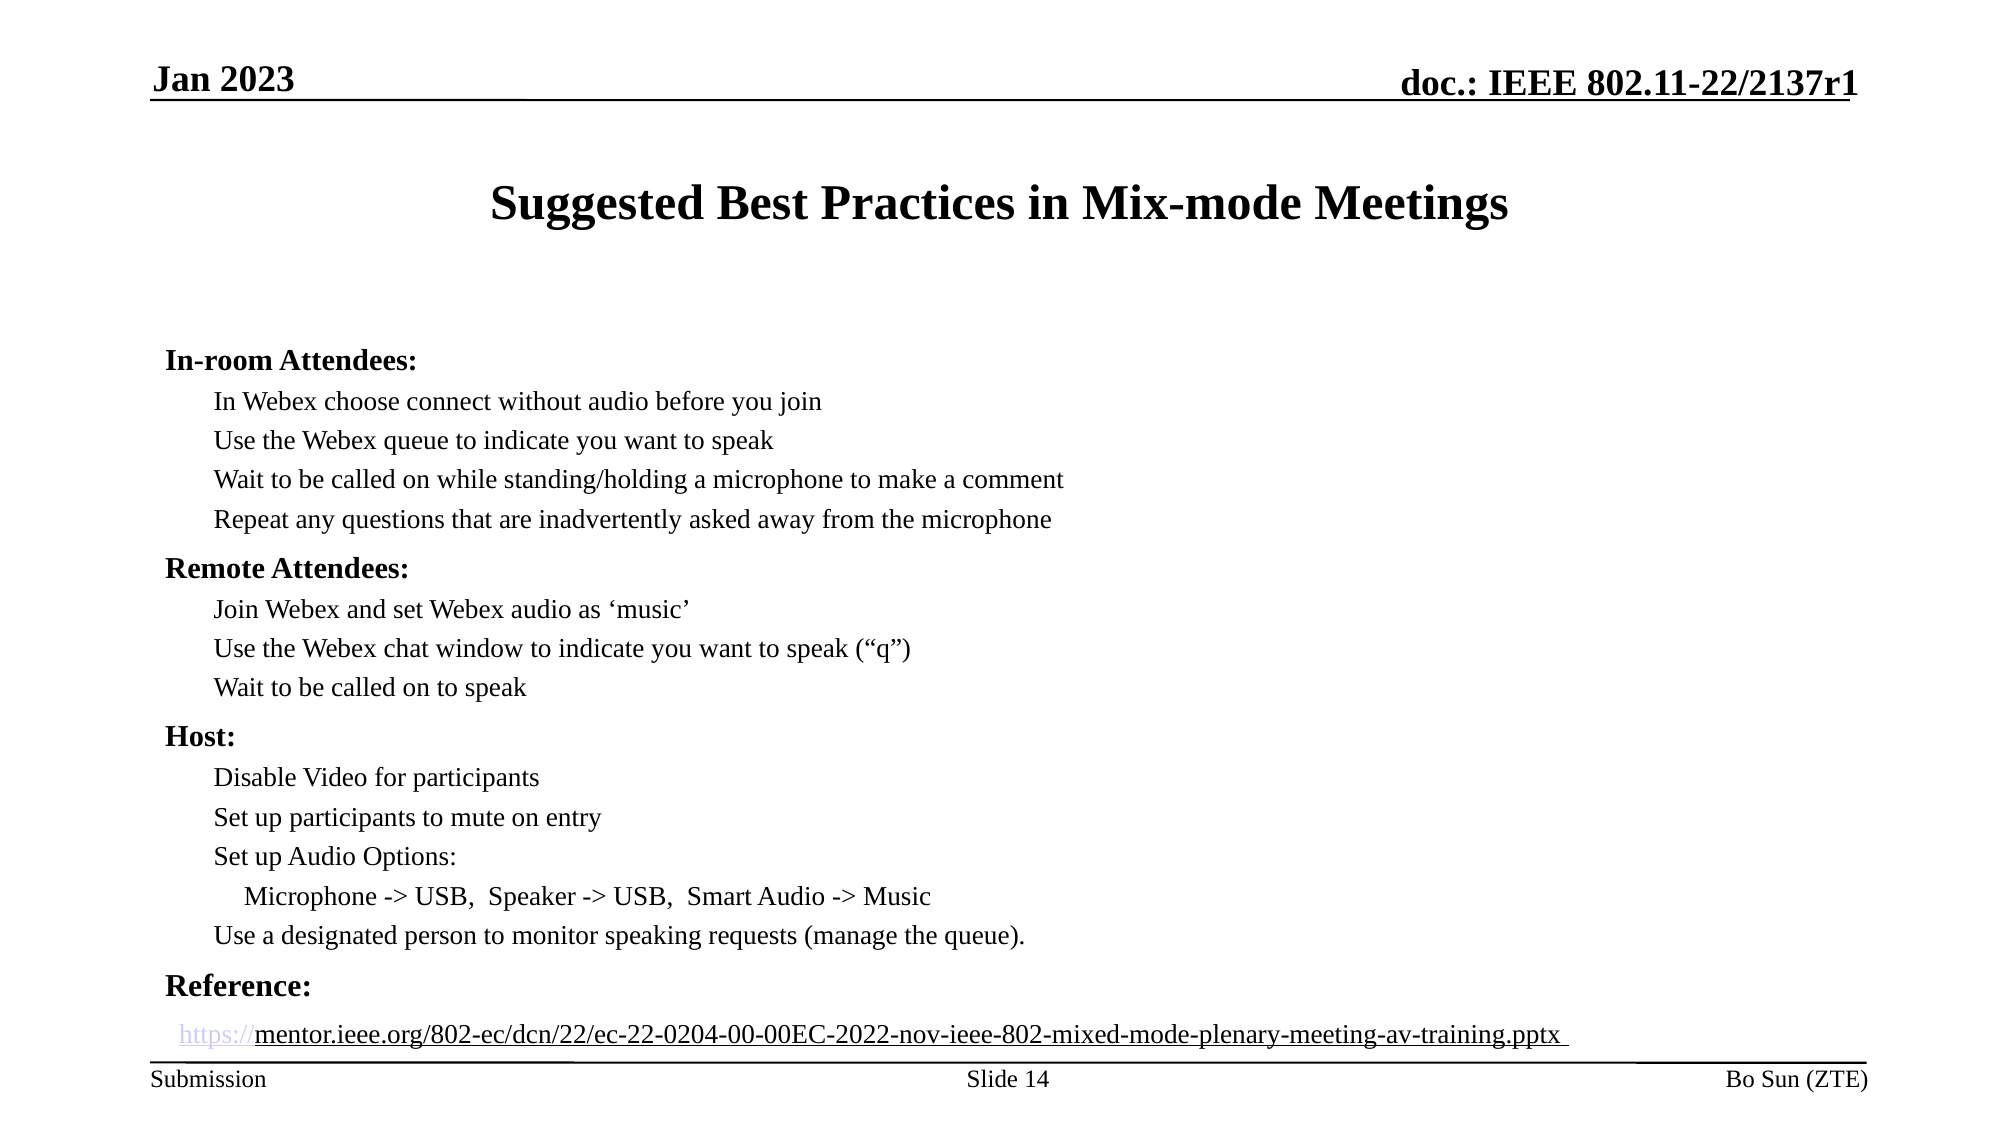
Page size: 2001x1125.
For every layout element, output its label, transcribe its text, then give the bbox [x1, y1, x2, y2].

slide_number Slide 14 [949, 1061, 1067, 1123]
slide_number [152, 54, 563, 100]
footer Bo Sun (ZTE) [1171, 1061, 1869, 1093]
list In-room Attendees: In Webex choose connect without audio before you join Use the Webex queue to indicate you want to speak Wait to be called on while standing/holding a microphone to make a comment Repeat any questions that are inadvertently asked away from the microphone Remote Attendees: Join Webex and set Webex audio as ‘music’ Use the Webex chat window to indicate you want to speak (“q”) Wait to be called on to speak Host: Disable Video for participants Set up participants to mute on entry Set up Audio Options: Microphone -> USB, Speaker -> USB, Smart Audio -> Music Use a designated person to monitor speaking requests (manage the queue). Reference: https://mentor.ieee.org/802-ec/dcn/22/ec-22-0204-00-00EC-2022-nov-ieee-802-mixed-mode-plenary-meeting-av-training.pptx [149, 324, 1850, 1063]
title Suggested Best Practices in Mix-mode Meetings [149, 112, 1850, 288]
